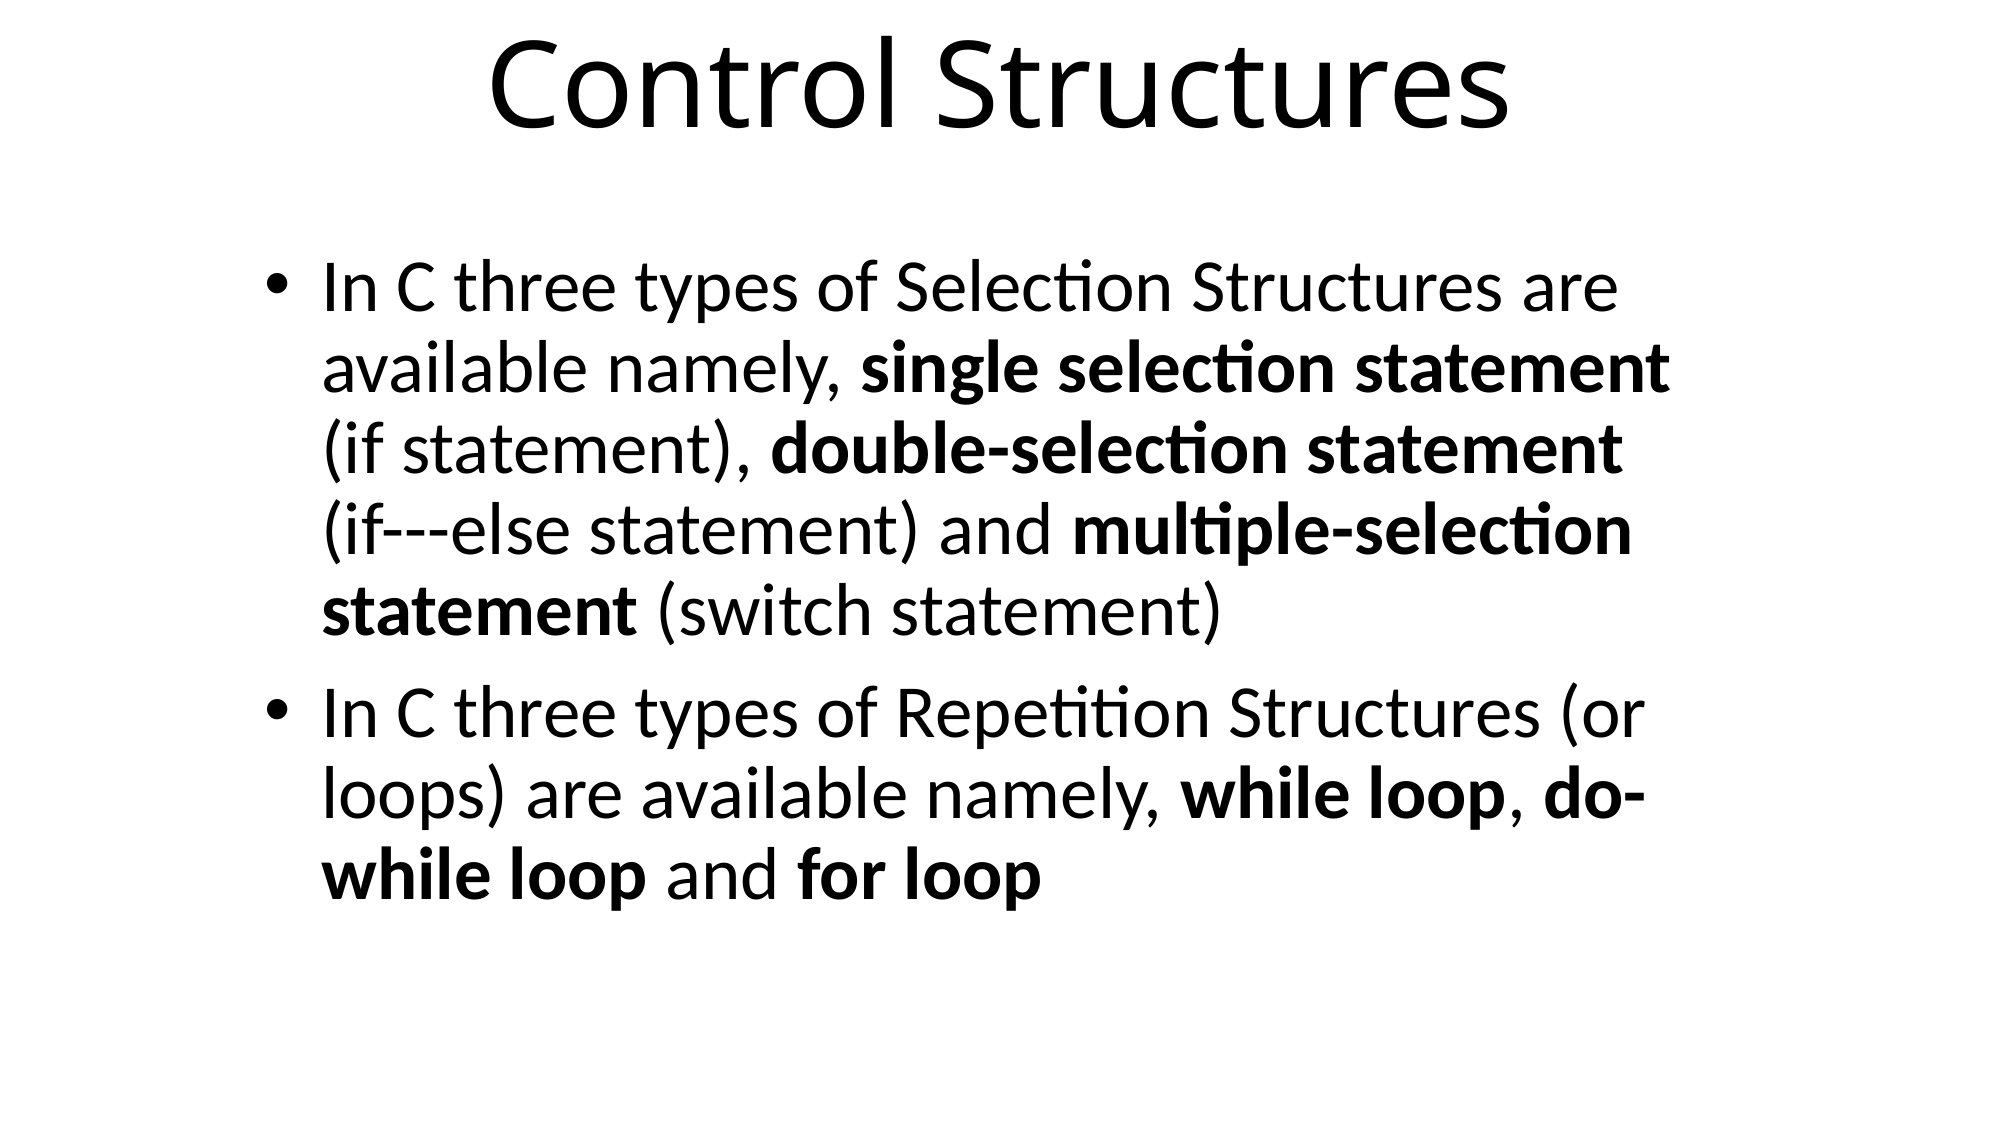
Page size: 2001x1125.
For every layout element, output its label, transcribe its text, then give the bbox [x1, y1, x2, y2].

subtitle In C three types of Selection Structures are available namely, single selection statement (if statement), double-selection statement (if---else statement) and multiple-selection statement (switch statement) In C three types of Repetition Structures (or loops) are available namely, while loop, do-while loop and for loop [249, 239, 1750, 905]
title Control Structures [249, 15, 1750, 162]
